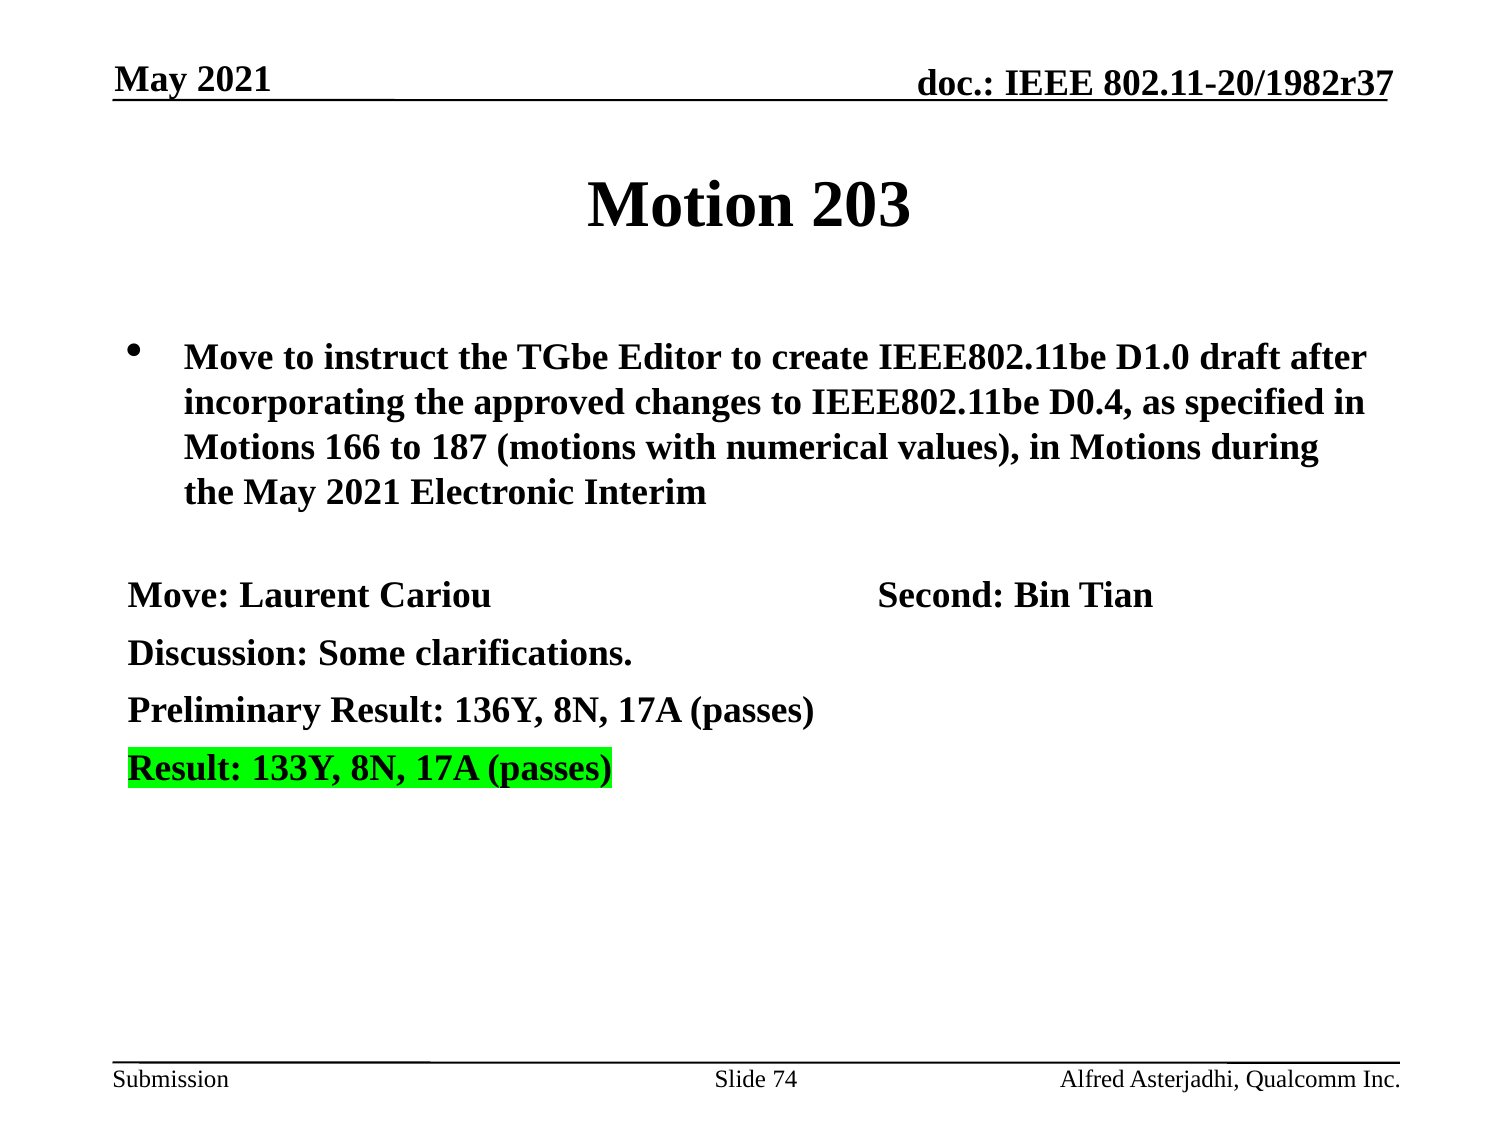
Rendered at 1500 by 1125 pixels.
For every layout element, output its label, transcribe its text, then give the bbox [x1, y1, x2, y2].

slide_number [114, 54, 423, 100]
title Motion 203 [112, 112, 1388, 288]
footer Alfred Asterjadhi, Qualcomm Inc. [878, 1061, 1402, 1093]
list Move to instruct the TGbe Editor to create IEEE802.11be D1.0 draft after incorporating the approved changes to IEEE802.11be D0.4, as specified in Motions 166 to 187 (motions with numerical values), in Motions during the May 2021 Electronic Interim Move: Laurent Cariou Second: Bin Tian Discussion: Some clarifications. Preliminary Result: 136Y, 8N, 17A (passes) Result: 133Y, 8N, 17A (passes) [112, 324, 1388, 1000]
slide_number Slide 74 [712, 1061, 800, 1123]
